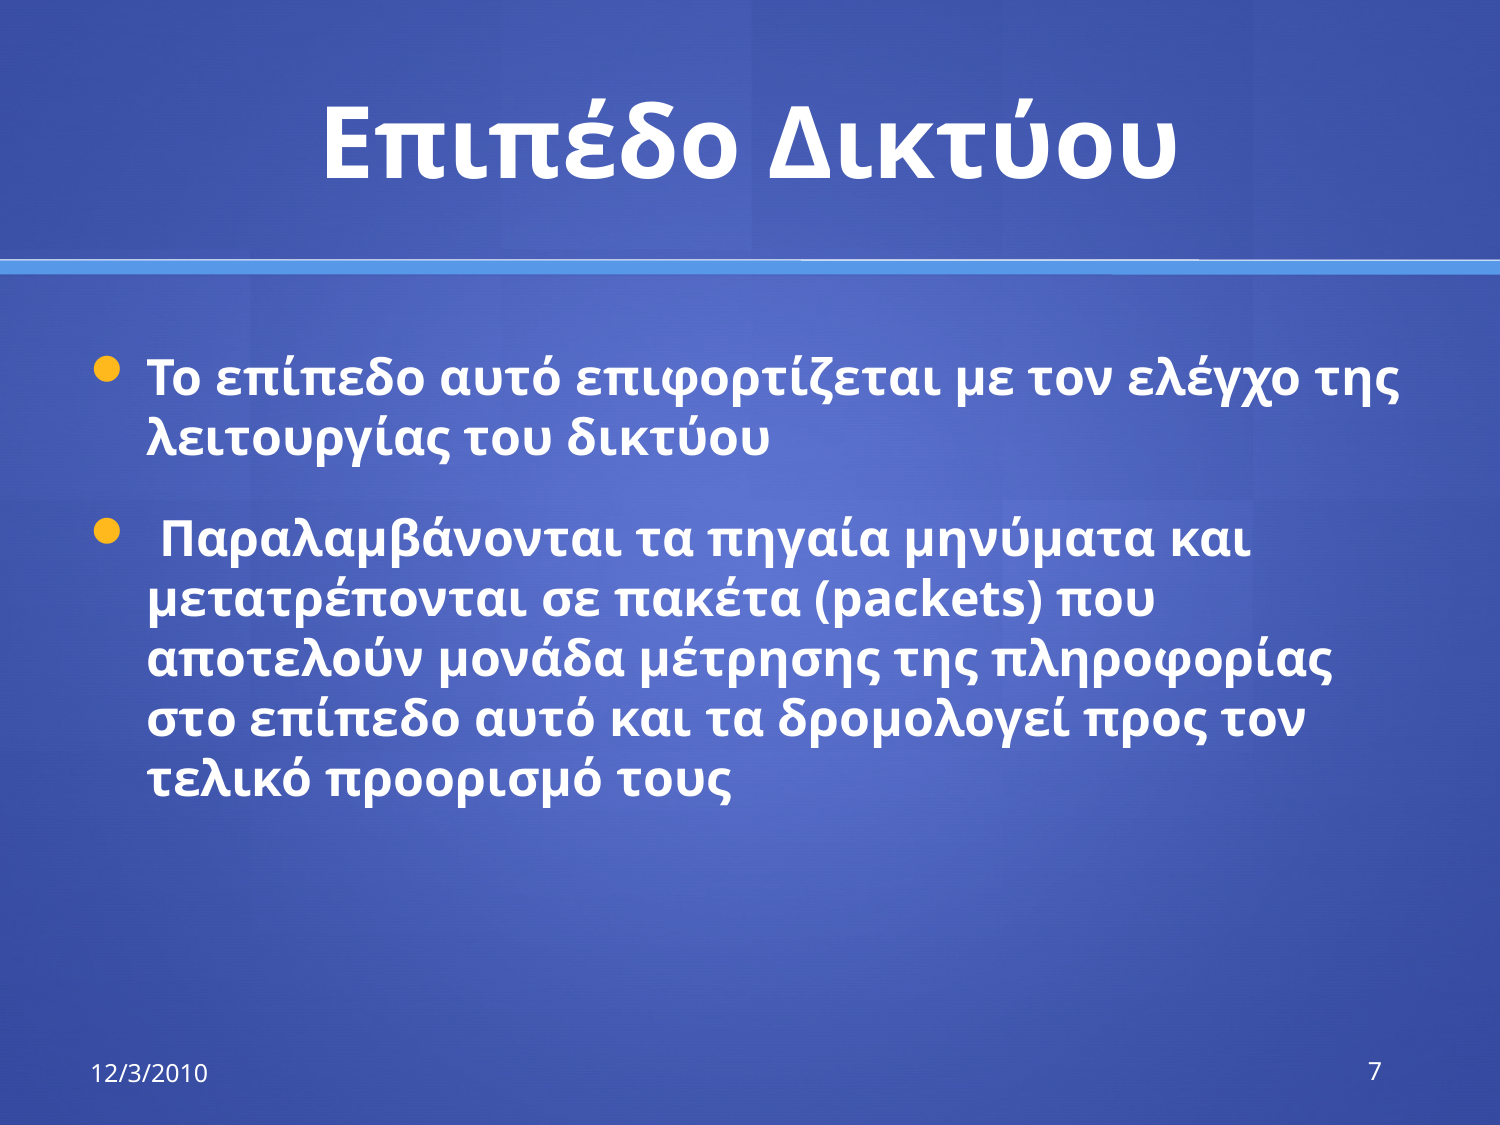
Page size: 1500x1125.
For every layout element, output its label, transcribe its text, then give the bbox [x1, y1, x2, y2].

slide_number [75, 1042, 425, 1103]
title Επιπέδο Δικτύου [75, 45, 1425, 233]
list Το επίπεδο αυτό επιφορτίζεται με τον ελέγχο της λειτουργίας του δικτύου Παραλαμβάνονται τα πηγαία μηνύματα και μετατρέπονται σε πακέτα (packets) που αποτελούν μονάδα μέτρησης της πληροφορίας στο επίπεδο αυτό και τα δρομολογεί προς τον τελικό προορισμό τους [75, 337, 1425, 988]
slide_number 7 [1325, 1042, 1425, 1103]
